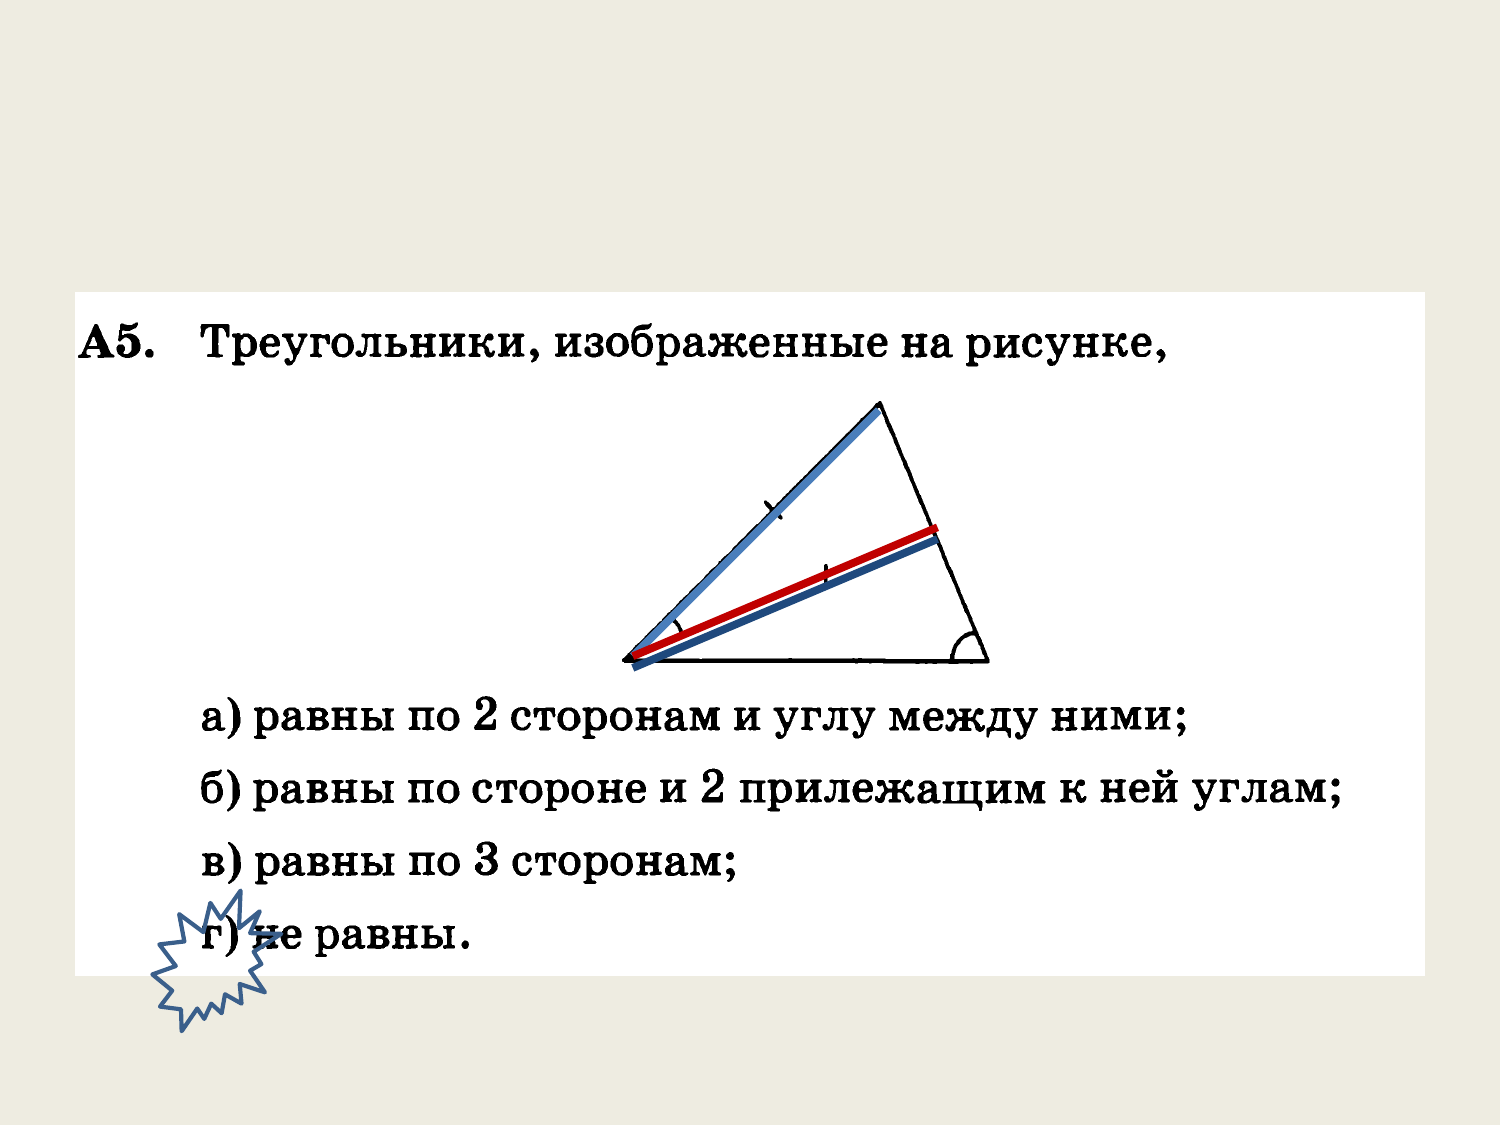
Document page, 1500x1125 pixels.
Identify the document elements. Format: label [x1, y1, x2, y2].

text_box [632, 538, 938, 669]
text_box [632, 527, 938, 538]
text_box [158, 985, 267, 1034]
text_box [632, 409, 880, 526]
list [74, 291, 1426, 976]
